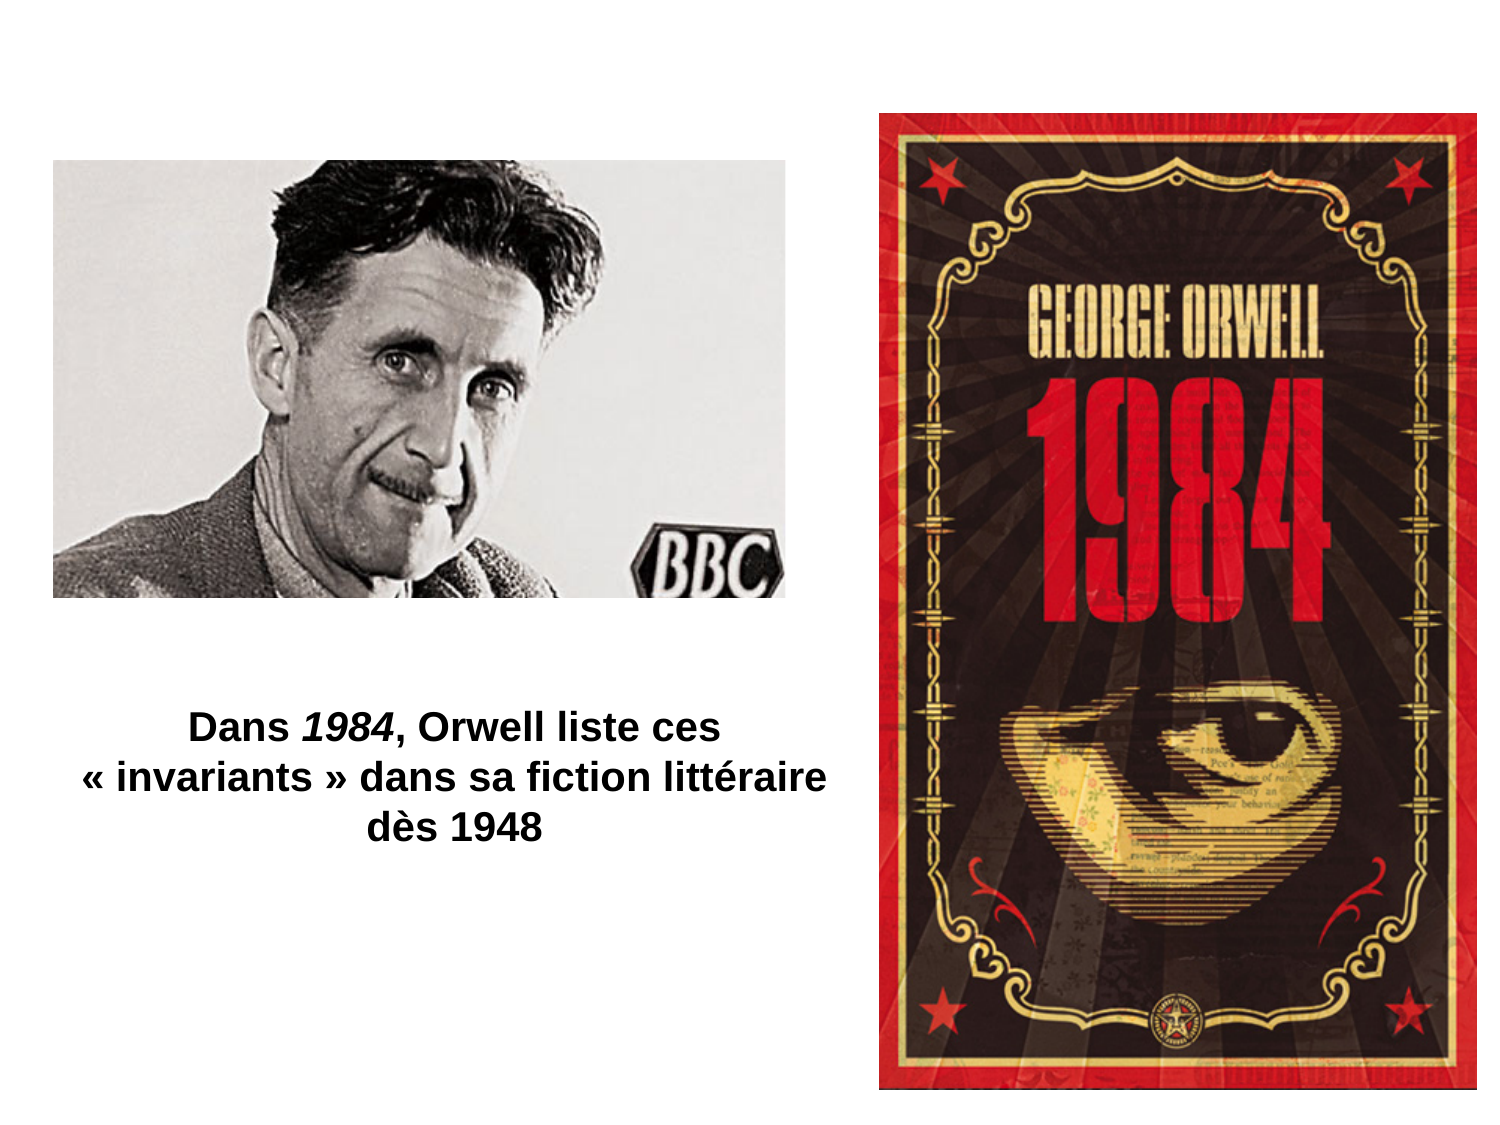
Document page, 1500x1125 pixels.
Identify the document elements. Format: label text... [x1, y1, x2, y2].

picture [879, 113, 1477, 1090]
text_box Dans 1984, Orwell liste ces « invariants » dans sa fiction littéraire dès 1948 [64, 692, 845, 888]
picture [52, 160, 786, 598]
